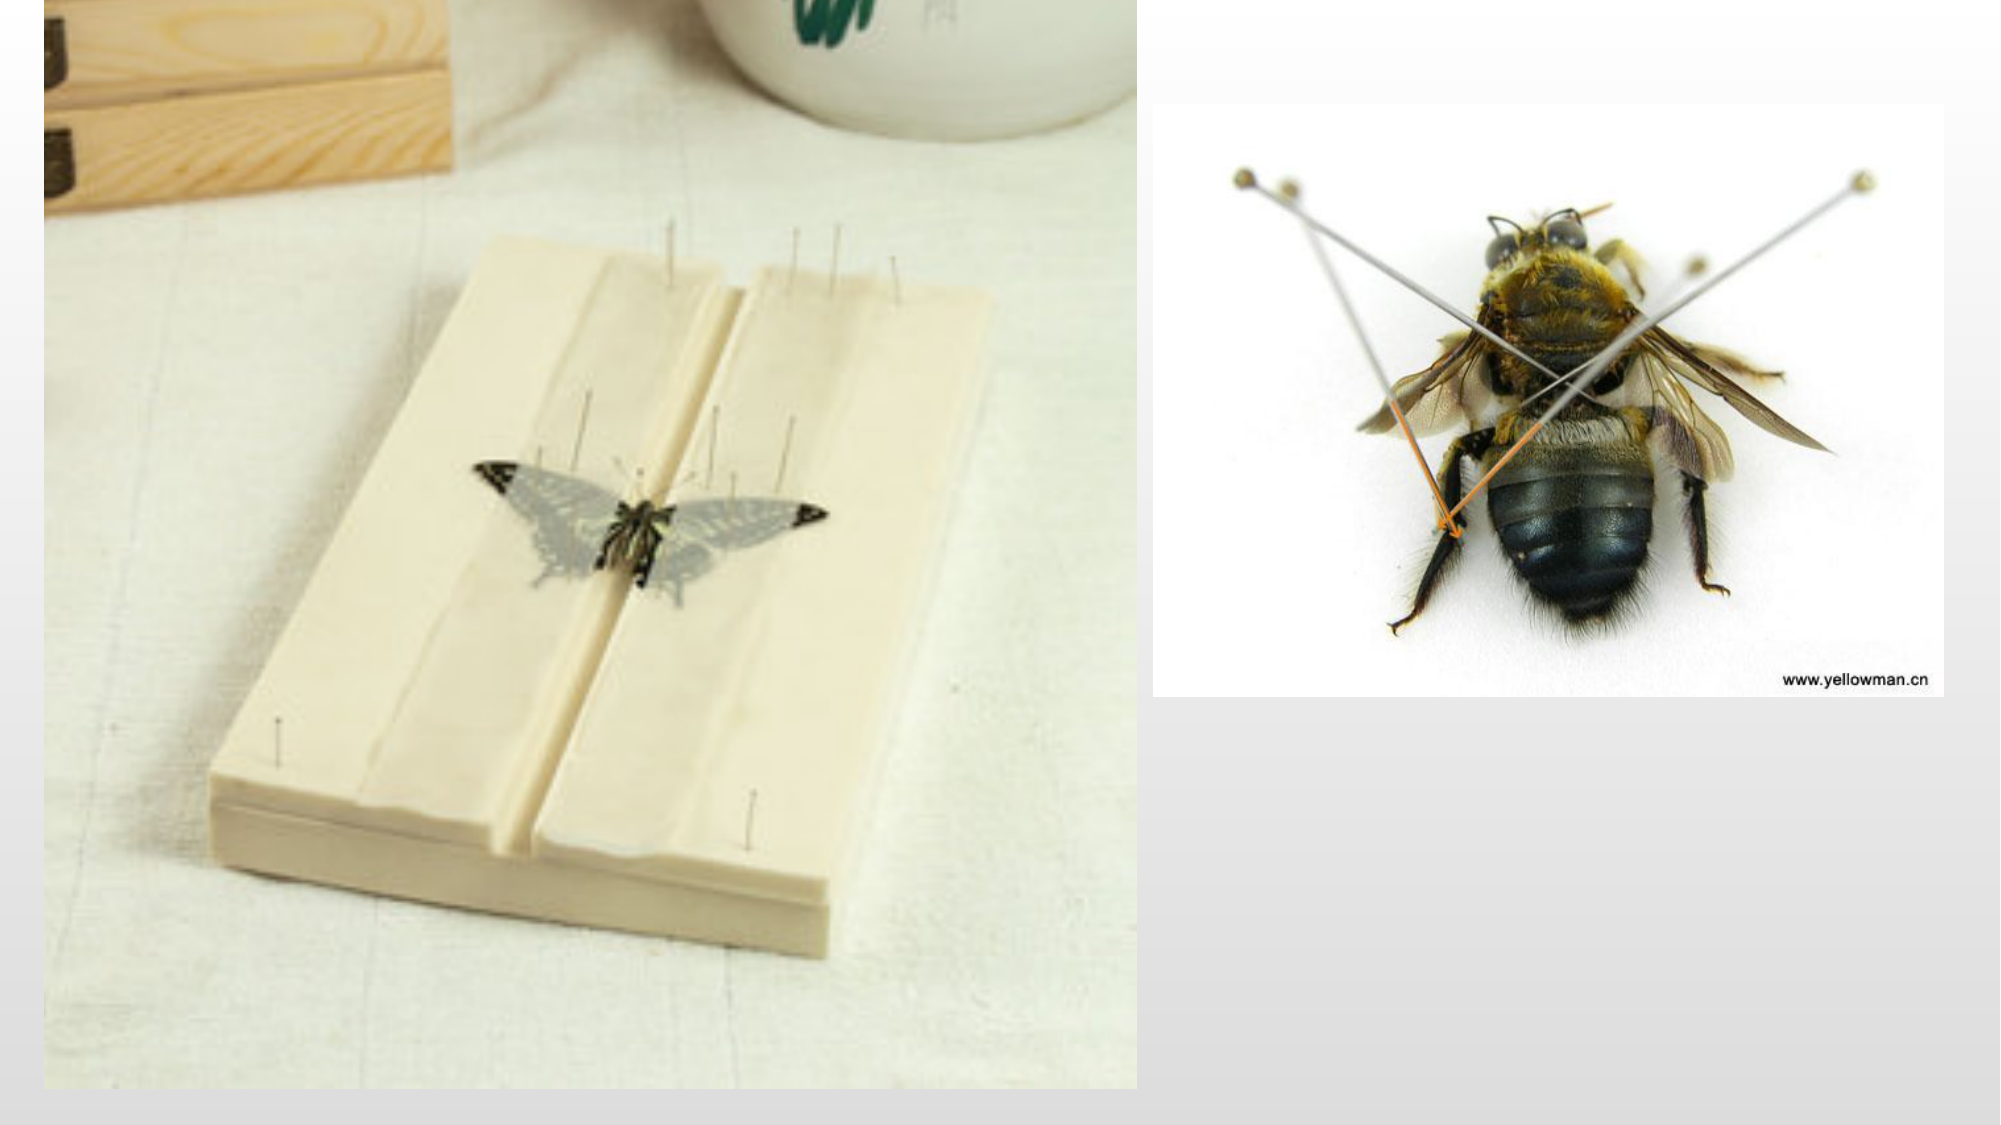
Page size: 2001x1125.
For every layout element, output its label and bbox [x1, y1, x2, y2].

picture [1153, 104, 1944, 697]
picture [44, 0, 1137, 1089]
